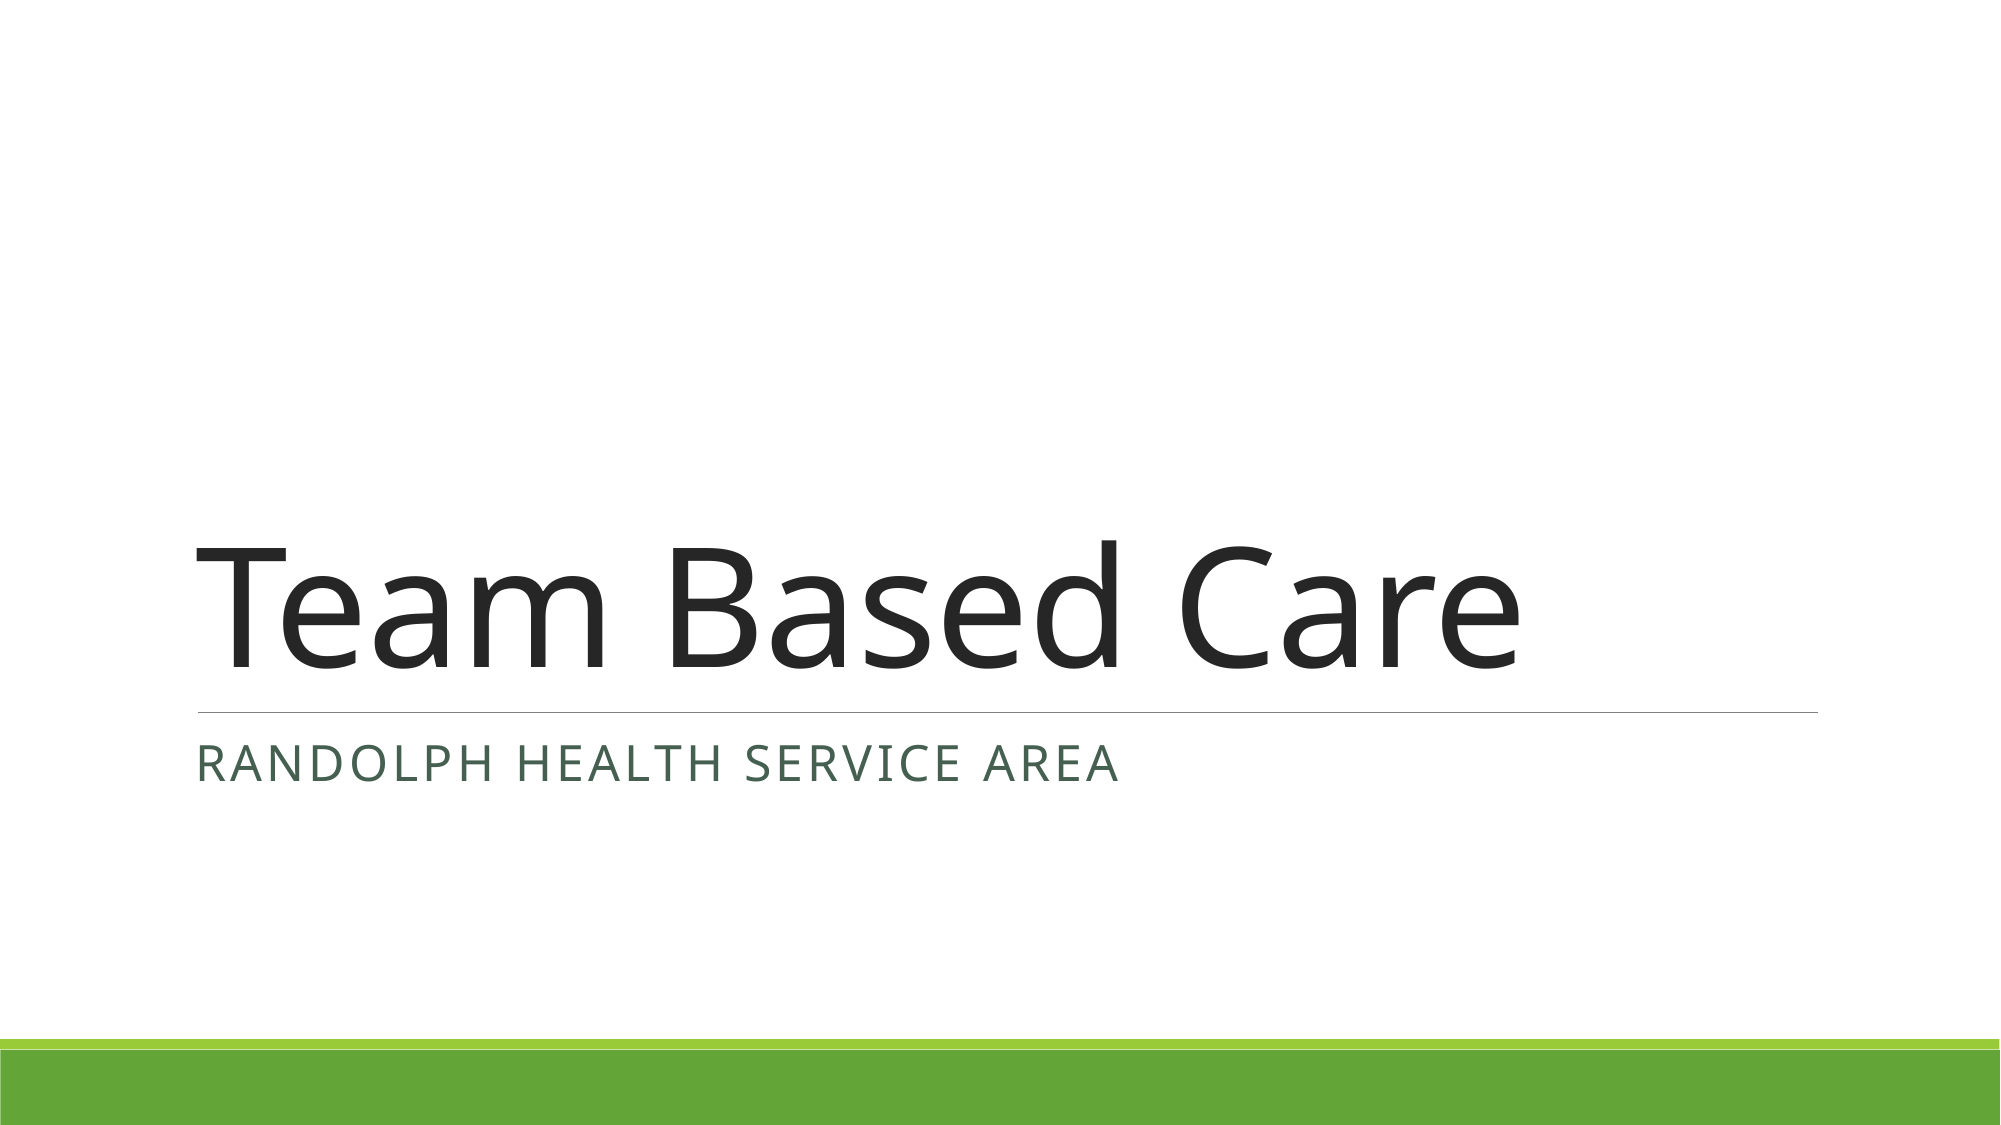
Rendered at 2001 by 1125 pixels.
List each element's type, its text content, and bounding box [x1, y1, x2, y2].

list Randolph health service Area [180, 730, 1830, 918]
title Team Based Care [180, 124, 1830, 710]
